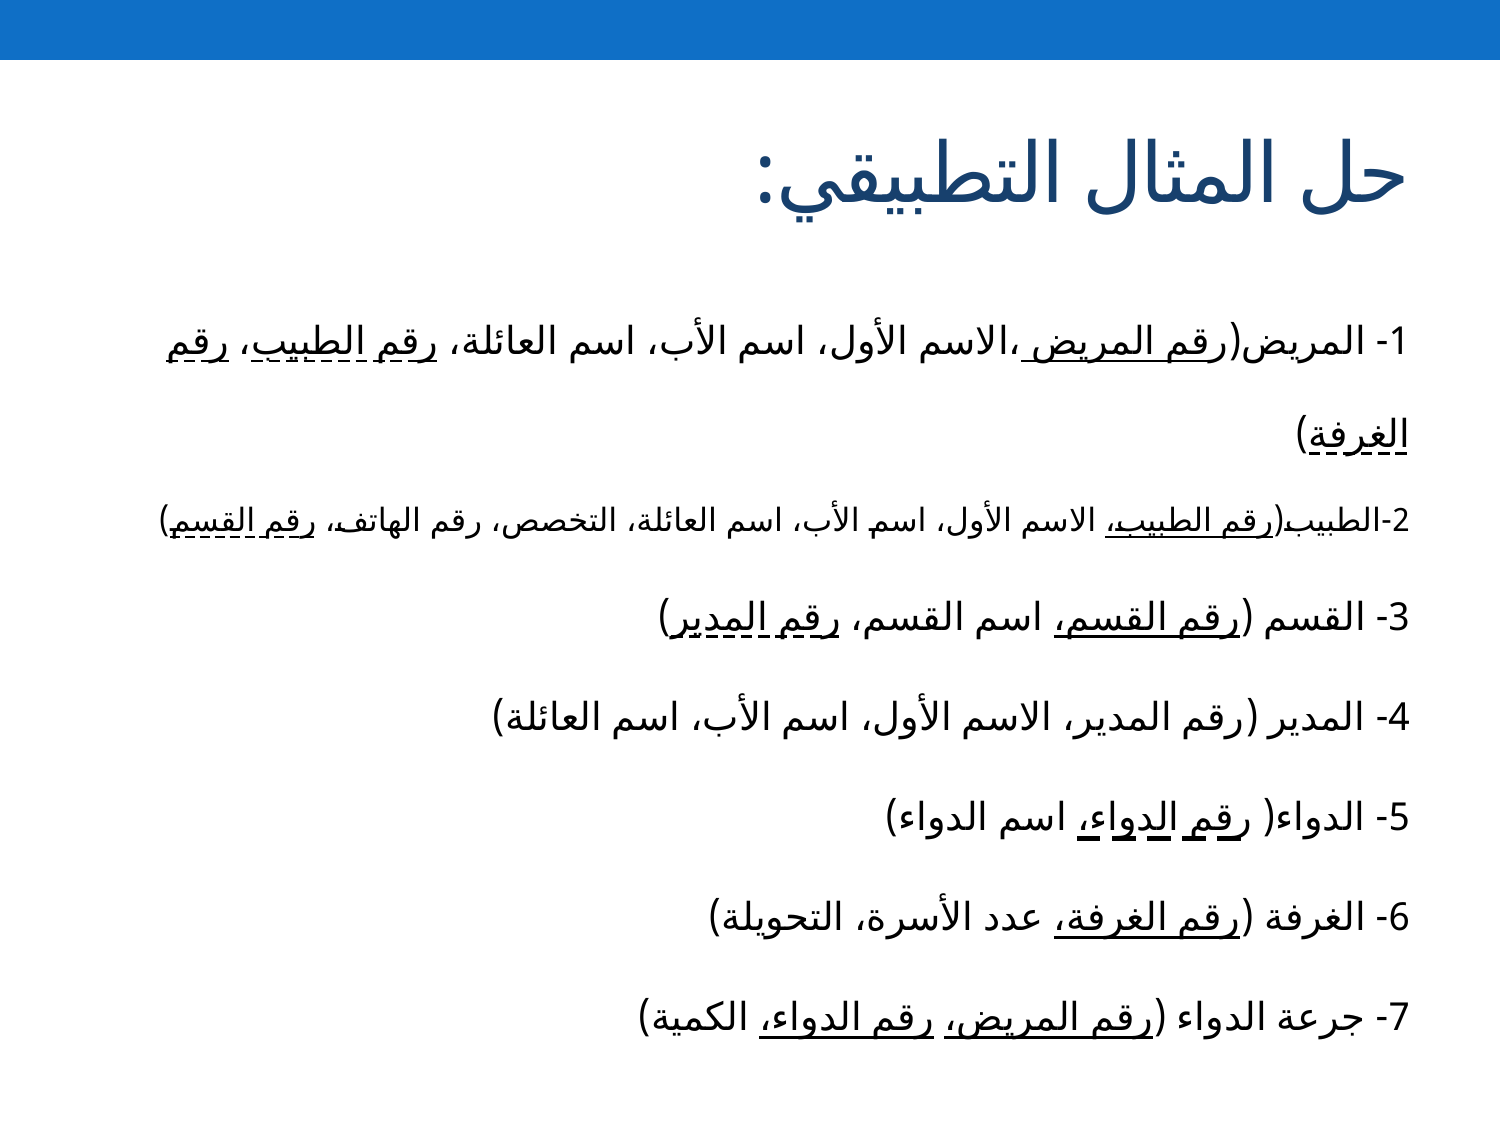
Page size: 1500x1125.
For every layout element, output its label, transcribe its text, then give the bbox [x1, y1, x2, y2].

title حل المثال التطبيقي: [75, 87, 1425, 250]
list 1- المريض(رقم المريض ،الاسم الأول، اسم الأب، اسم العائلة، رقم الطبيب، رقم الغرفة) 2-الطبيب(رقم الطبيب، الاسم الأول، اسم الأب، اسم العائلة، التخصص، رقم الهاتف، رقم القسم) 3- القسم (رقم القسم، اسم القسم، رقم المدير) 4- المدير (رقم المدير، الاسم الأول، اسم الأب، اسم العائلة) 5- الدواء( رقم الدواء، اسم الدواء) 6- الغرفة (رقم الغرفة، عدد الأسرة، التحويلة) 7- جرعة الدواء (رقم المريض، رقم الدواء، الكمية) [75, 262, 1425, 1063]
